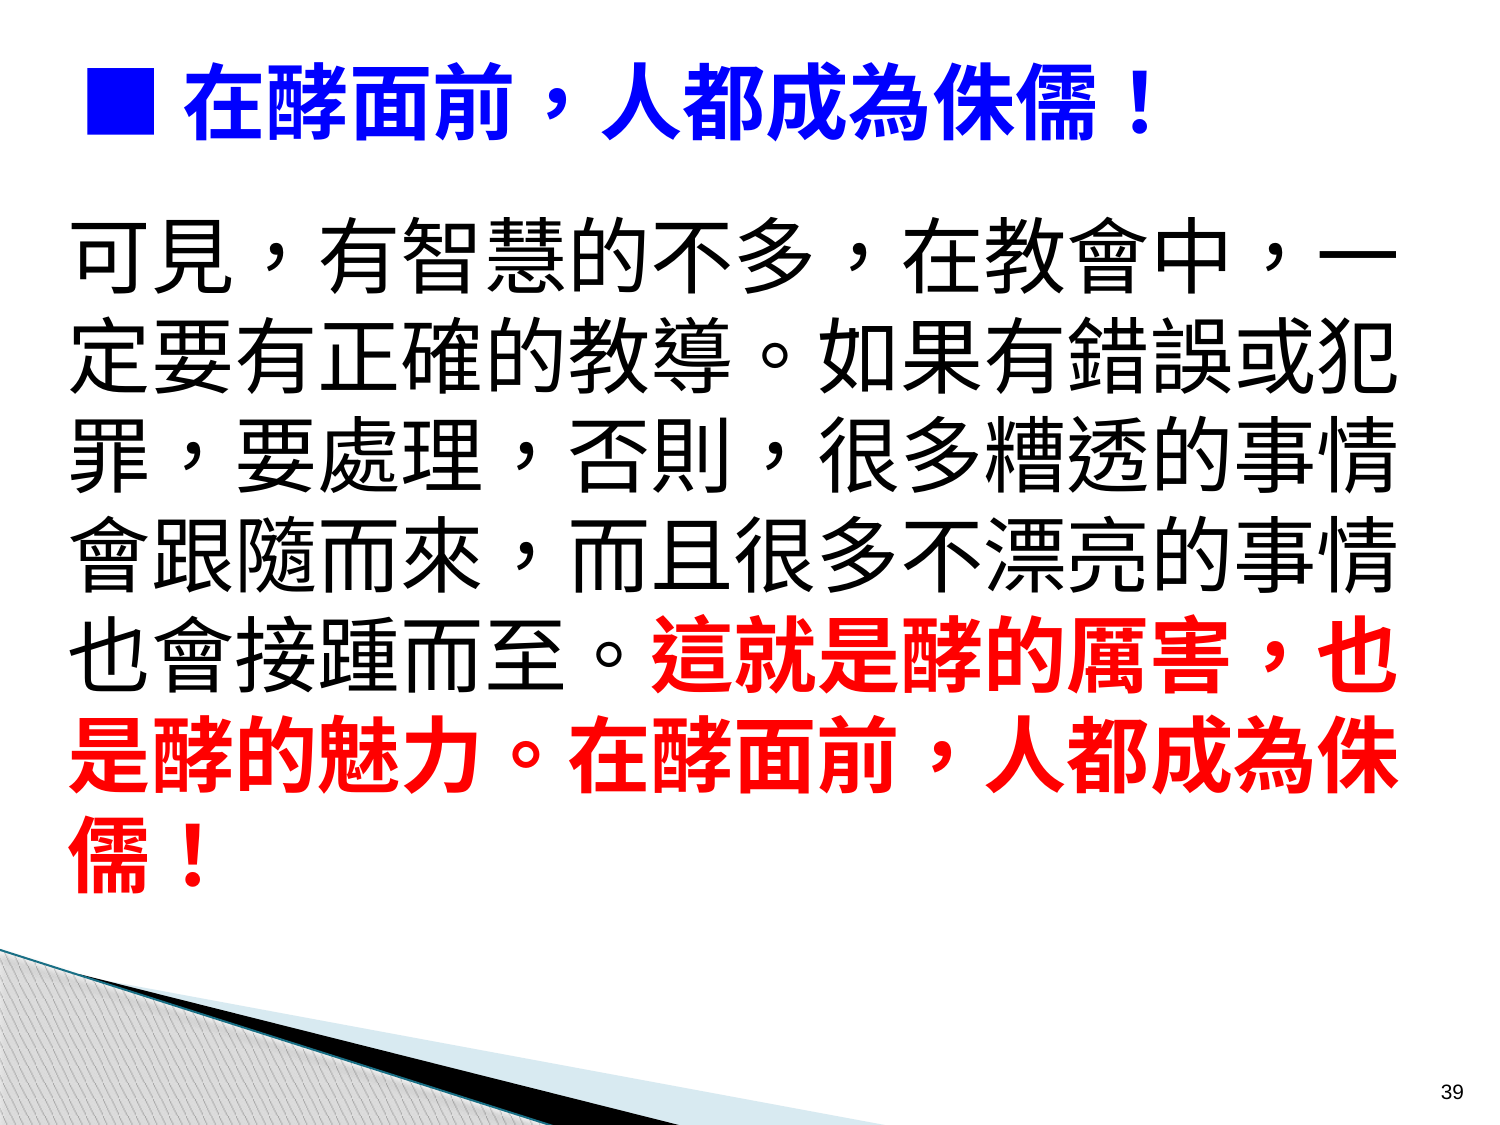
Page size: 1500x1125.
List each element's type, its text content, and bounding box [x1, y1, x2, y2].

text_box 可見，有智慧的不多，在教會中，一定要有正確的教導。如果有錯誤或犯罪，要處理，否則，很多糟透的事情會跟隨而來，而且很多不漂亮的事情也會接踵而至。這就是酵的厲害，也是酵的魅力。在酵面前，人都成為侏儒！ [53, 196, 1436, 911]
text_box ■在酵面前，人都成為侏儒！ [64, 42, 1400, 158]
slide_number 39 [1418, 1051, 1479, 1112]
